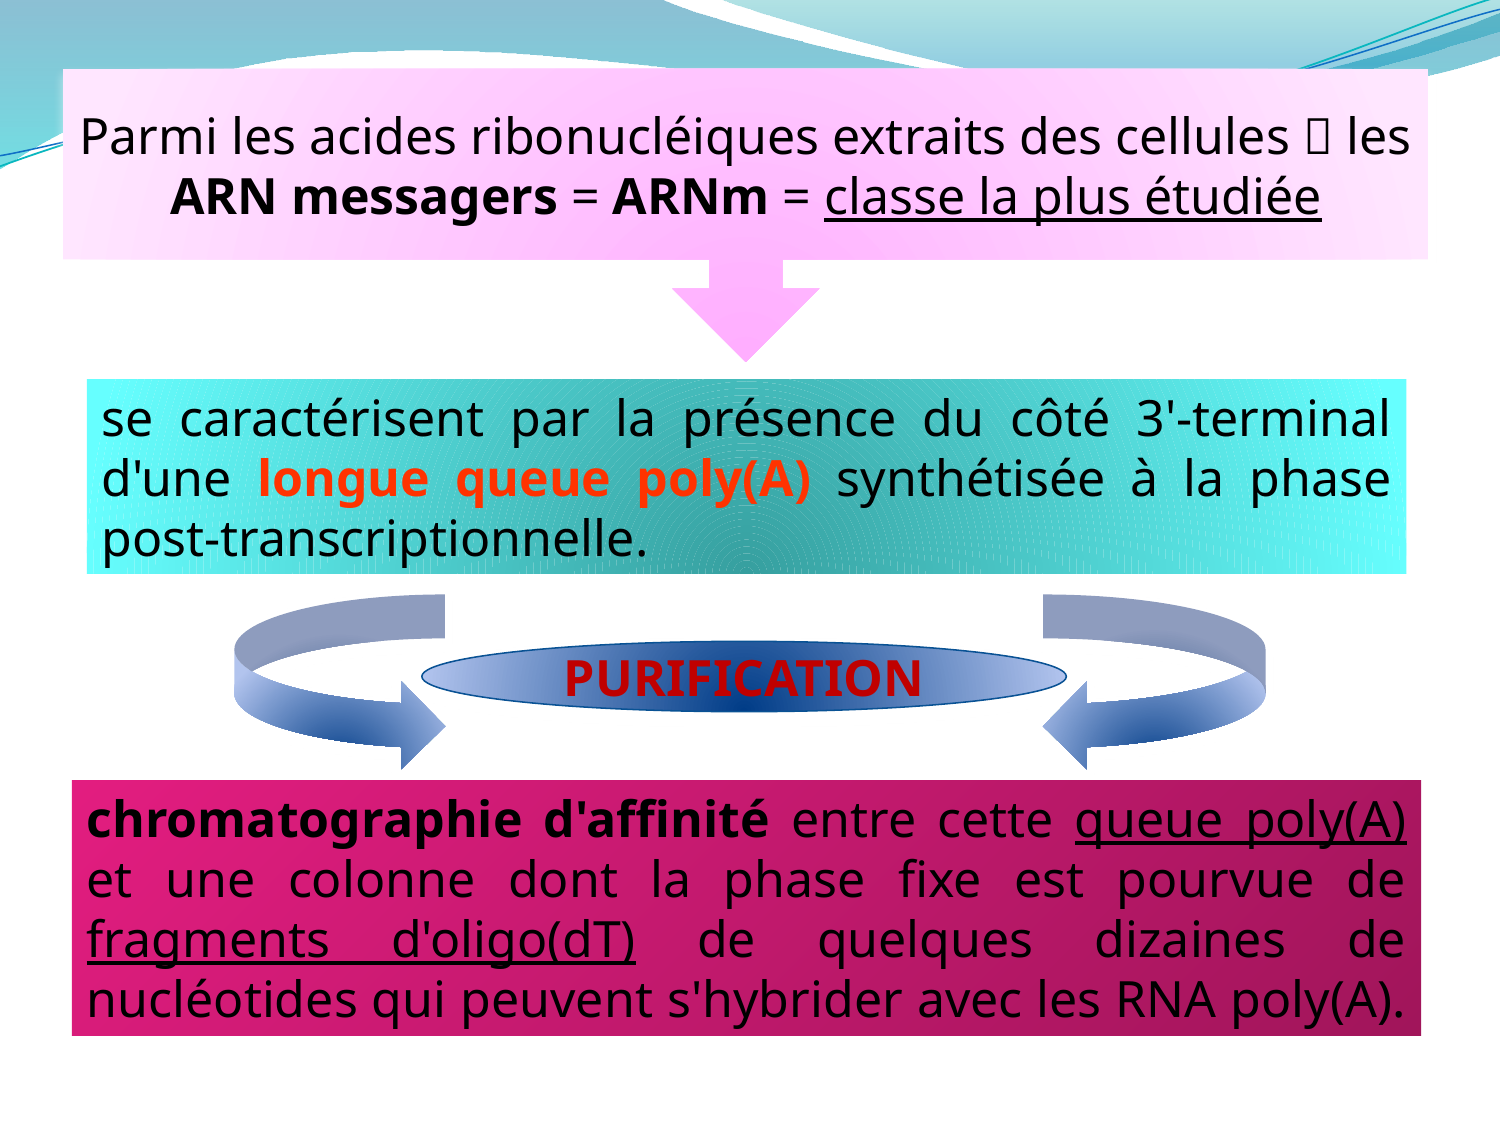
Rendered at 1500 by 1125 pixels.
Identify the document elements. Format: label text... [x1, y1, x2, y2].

table_cell 0.9 [230, 778, 1270, 783]
text_box chromatographie d'affinité entre cette queue poly(A) et une colonne dont la phase fixe est pourvue de fragments d'oligo(dT) de quelques dizaines de nucléotides qui peuvent s'hybrider avec les RNA poly(A). [70, 778, 1423, 1037]
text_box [234, 594, 1266, 771]
text_box se caractérisent par la présence du côté 3'-terminal d'une longue queue poly(A) synthétisée à la phase post-transcriptionnelle. [86, 379, 1407, 574]
text_box Parmi les acides ribonucléiques extraits des cellules  les ARN messagers = ARNm = classe la plus étudiée [63, 68, 1429, 362]
